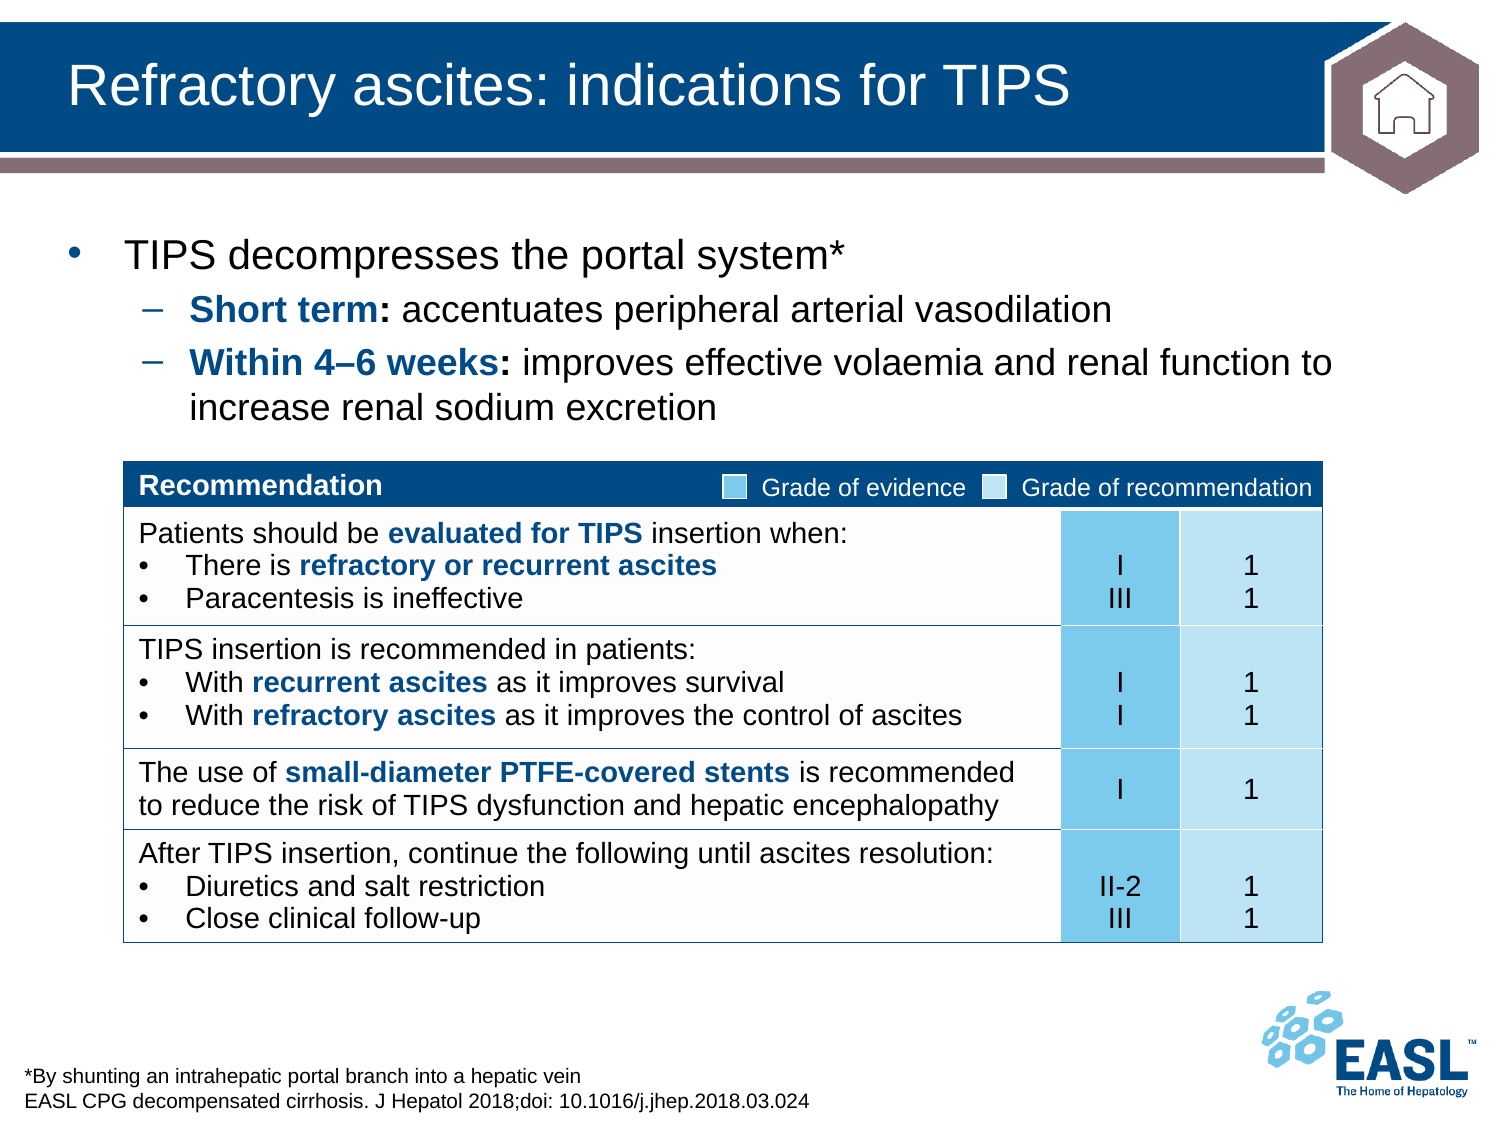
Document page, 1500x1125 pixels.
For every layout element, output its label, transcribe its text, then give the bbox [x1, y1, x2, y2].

table_cell 1 1 [1181, 626, 1322, 748]
table_cell 1 [1181, 749, 1322, 829]
table_cell TIPS insertion is recommended in patients: With recurrent ascites as it improves survival With refractory ascites as it improves the control of ascites [124, 626, 1061, 748]
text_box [722, 463, 1330, 510]
title Refractory ascites: indications for TIPS [52, 23, 1306, 150]
table_cell Patients should be evaluated for TIPS insertion when: There is refractory or recurrent ascites Paracentesis is ineffective [124, 511, 1061, 625]
table_cell After TIPS insertion, continue the following until ascites resolution: Diuretics and salt restriction Close clinical follow-up [124, 830, 1061, 942]
table_header Recommendation [124, 462, 723, 507]
picture [0, 22, 1479, 194]
table_cell II-2 III [1061, 830, 1180, 942]
table_cell 1 1 [1181, 519, 1322, 625]
list *By shunting an intrahepatic portal branch into a hepatic vein EASL CPG decompensated cirrhosis. J Hepatol 2018;doi: 10.1016/j.jhep.2018.03.024 [0, 1062, 1235, 1125]
table_cell The use of small-diameter PTFE-covered stents is recommended to reduce the risk of TIPS dysfunction and hepatic encephalopathy [124, 749, 1061, 829]
list TIPS decompresses the portal system* Short term: accentuates peripheral arterial vasodilation Within 4–6 weeks: improves effective volaemia and renal function to increase renal sodium excretion [52, 219, 1448, 979]
table_cell I I [1061, 626, 1180, 748]
table_cell I [1061, 749, 1180, 829]
table_cell I III [1061, 519, 1179, 625]
table_cell 1 1 [1181, 830, 1322, 942]
picture [1257, 987, 1479, 1100]
